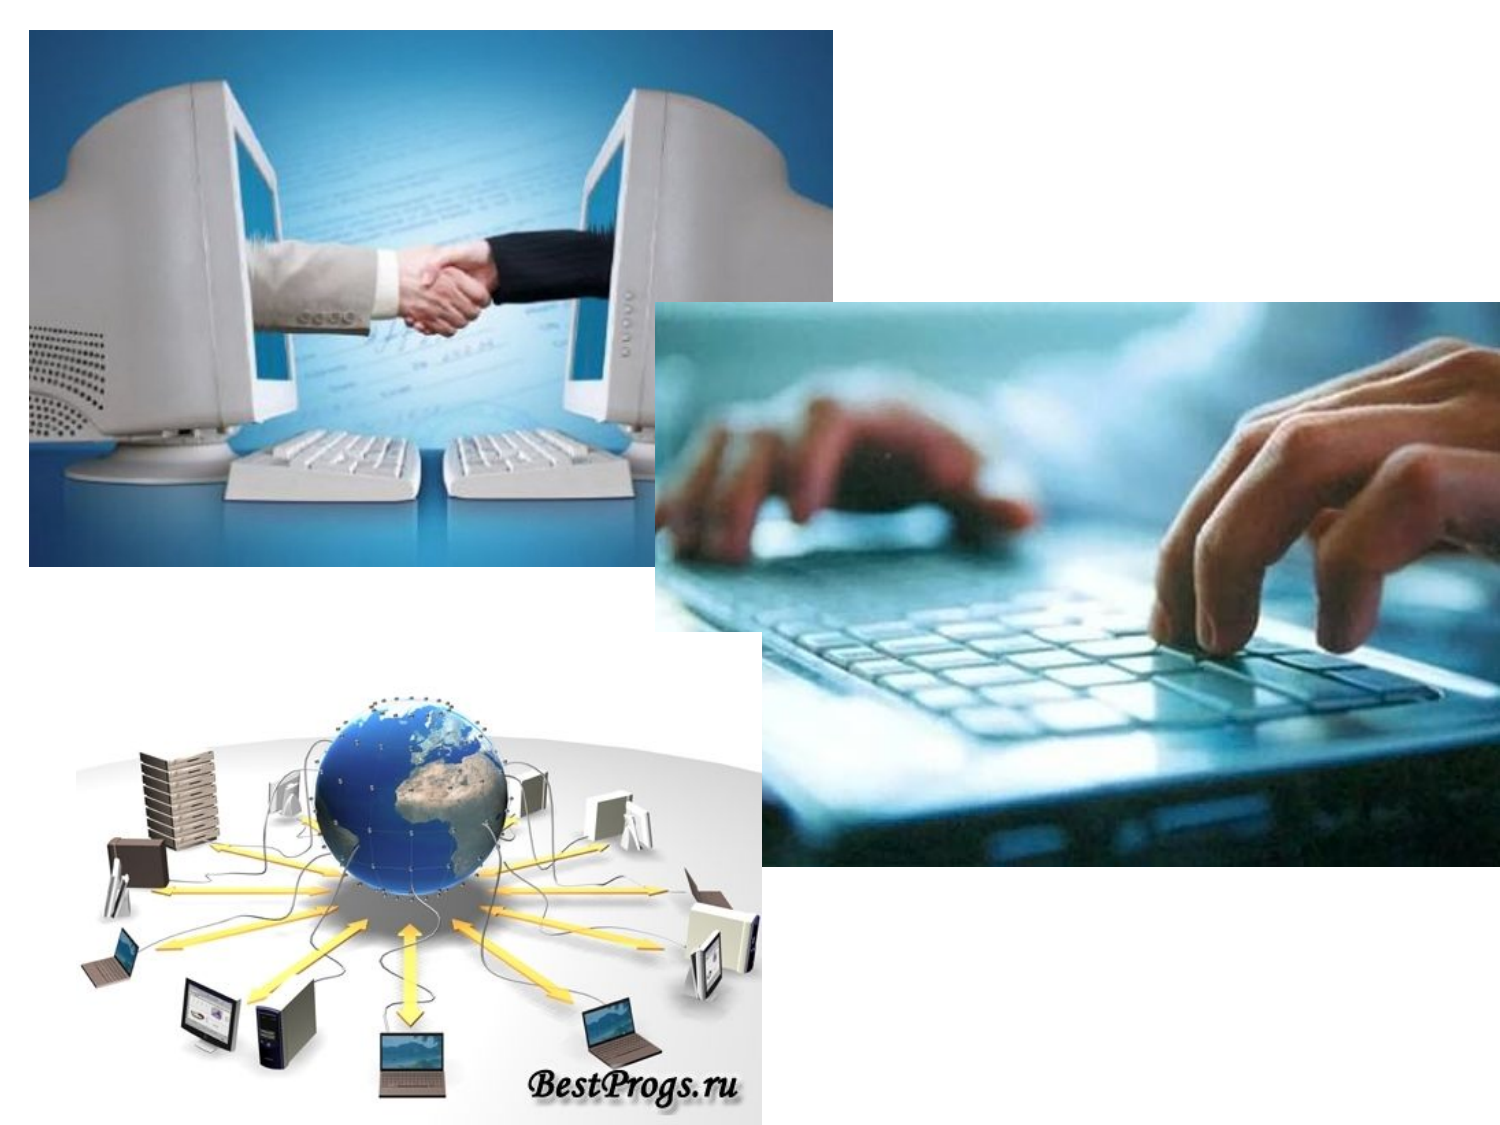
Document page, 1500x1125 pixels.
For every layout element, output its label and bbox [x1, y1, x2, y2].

list [76, 632, 762, 1125]
list [29, 30, 833, 567]
list [655, 302, 1500, 867]
